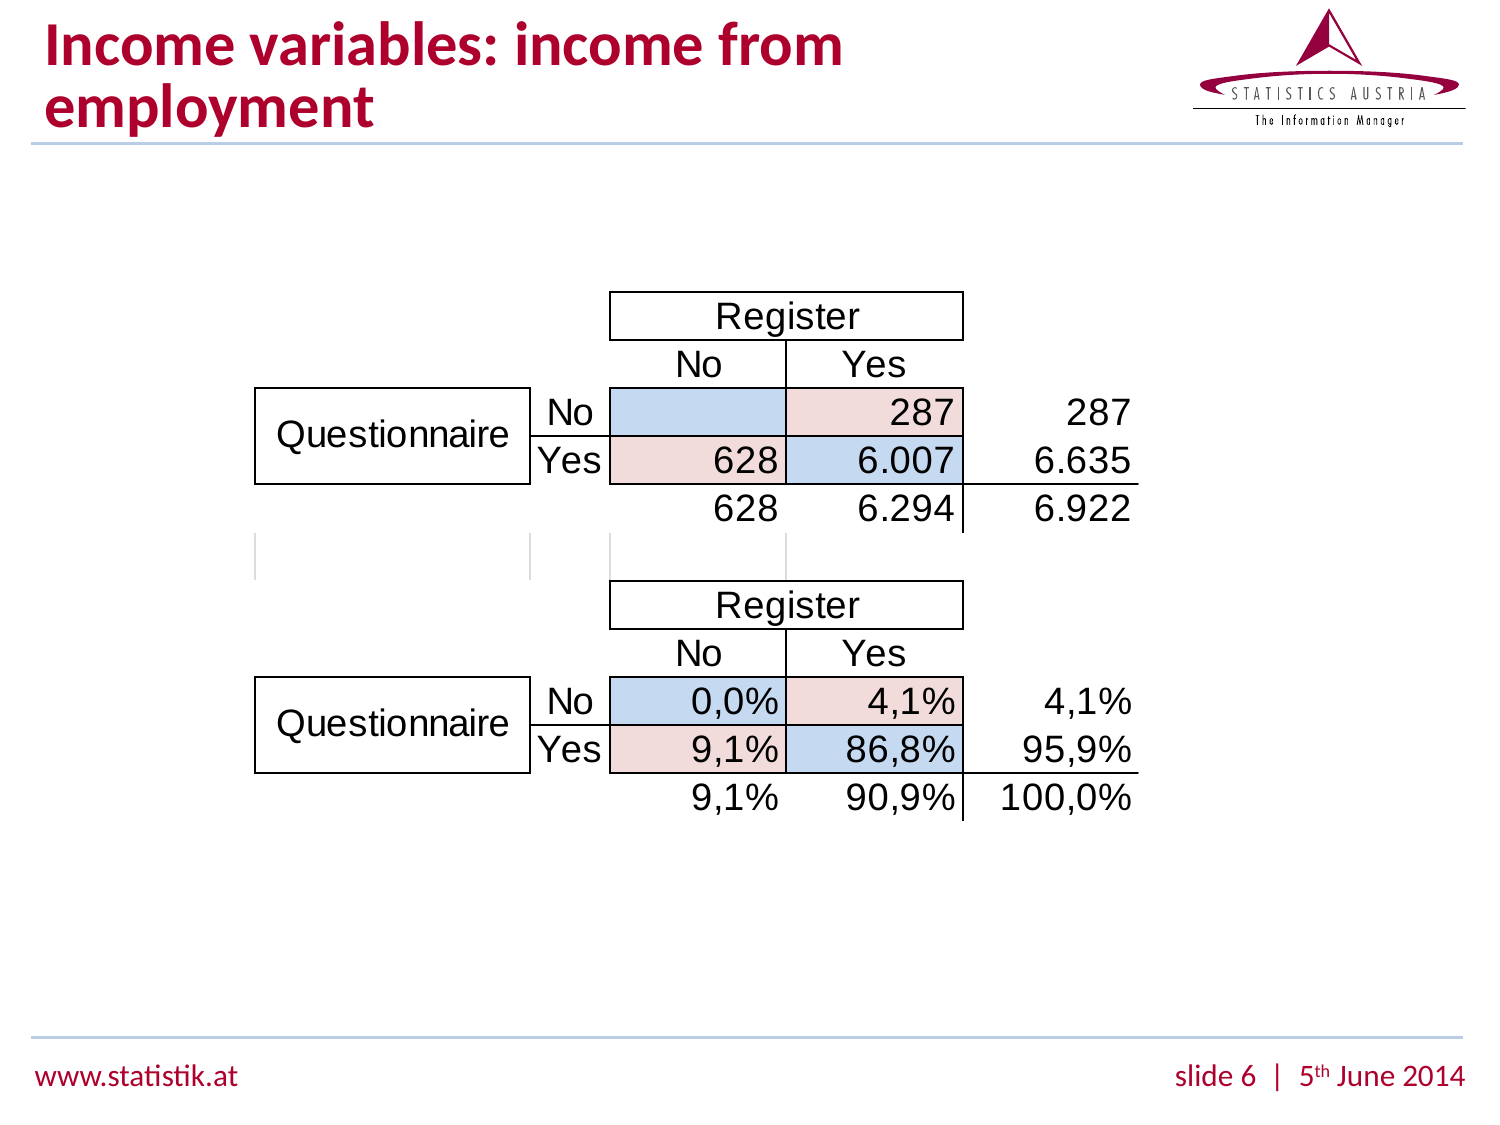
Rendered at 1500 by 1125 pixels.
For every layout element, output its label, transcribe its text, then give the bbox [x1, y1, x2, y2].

title Income variables: income from employment [29, 6, 1174, 149]
picture [253, 290, 1141, 823]
